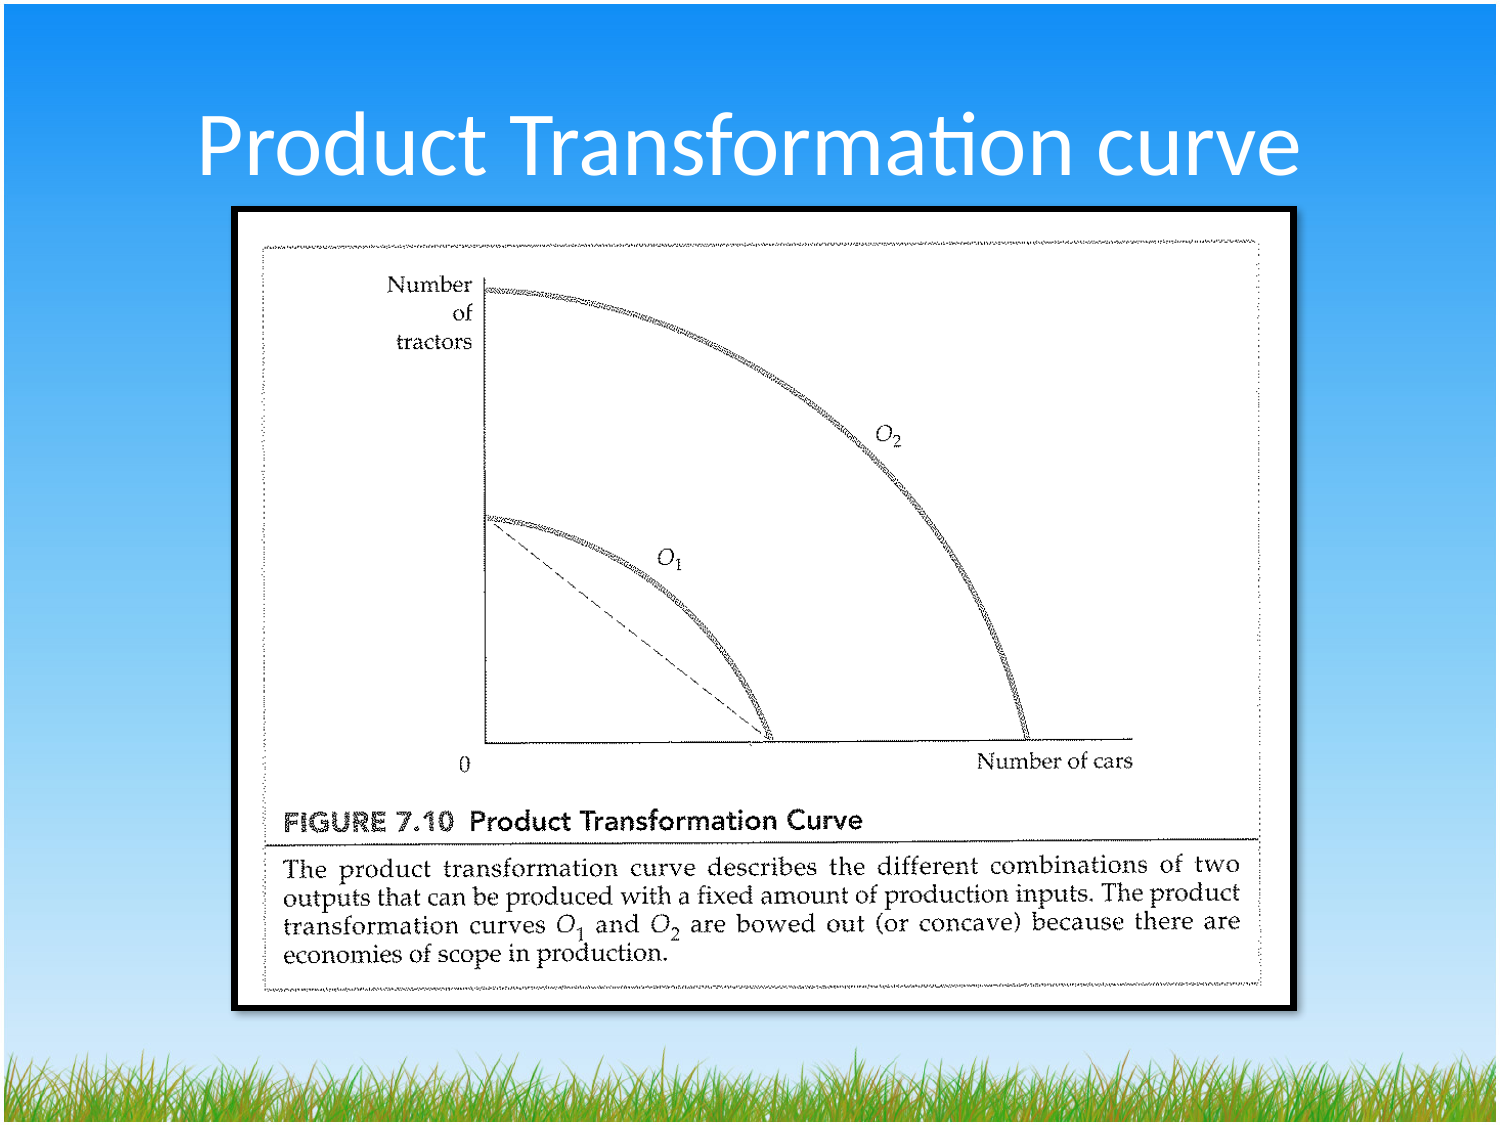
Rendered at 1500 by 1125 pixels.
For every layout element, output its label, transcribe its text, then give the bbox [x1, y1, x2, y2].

picture [0, 0, 1500, 1125]
title Product Transformation curve [74, 44, 1426, 233]
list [237, 212, 1291, 1005]
